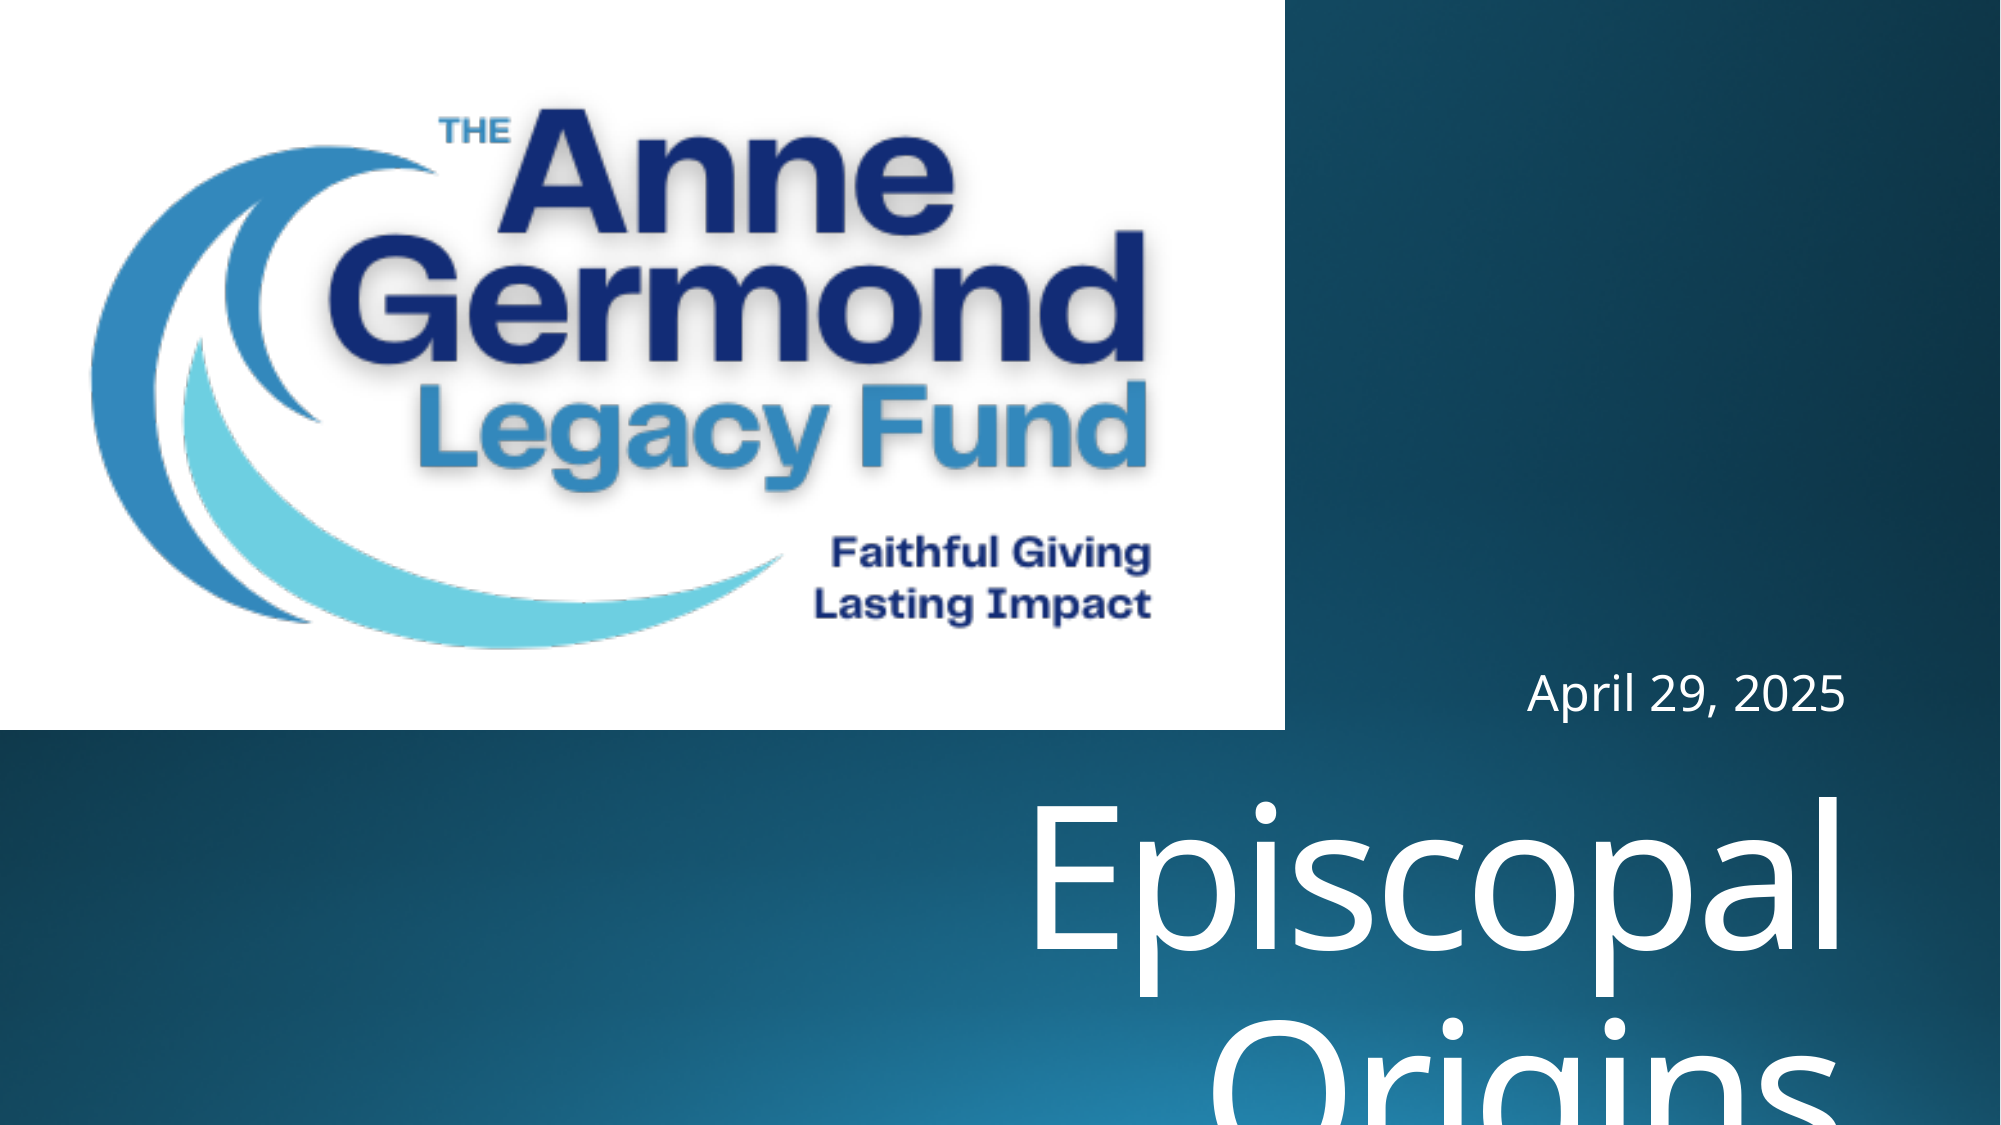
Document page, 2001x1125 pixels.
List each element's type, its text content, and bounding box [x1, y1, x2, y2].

subtitle April 29, 2025 [362, 606, 1863, 730]
title Episcopal Origins [362, 769, 1863, 1039]
picture [0, 0, 2001, 1125]
